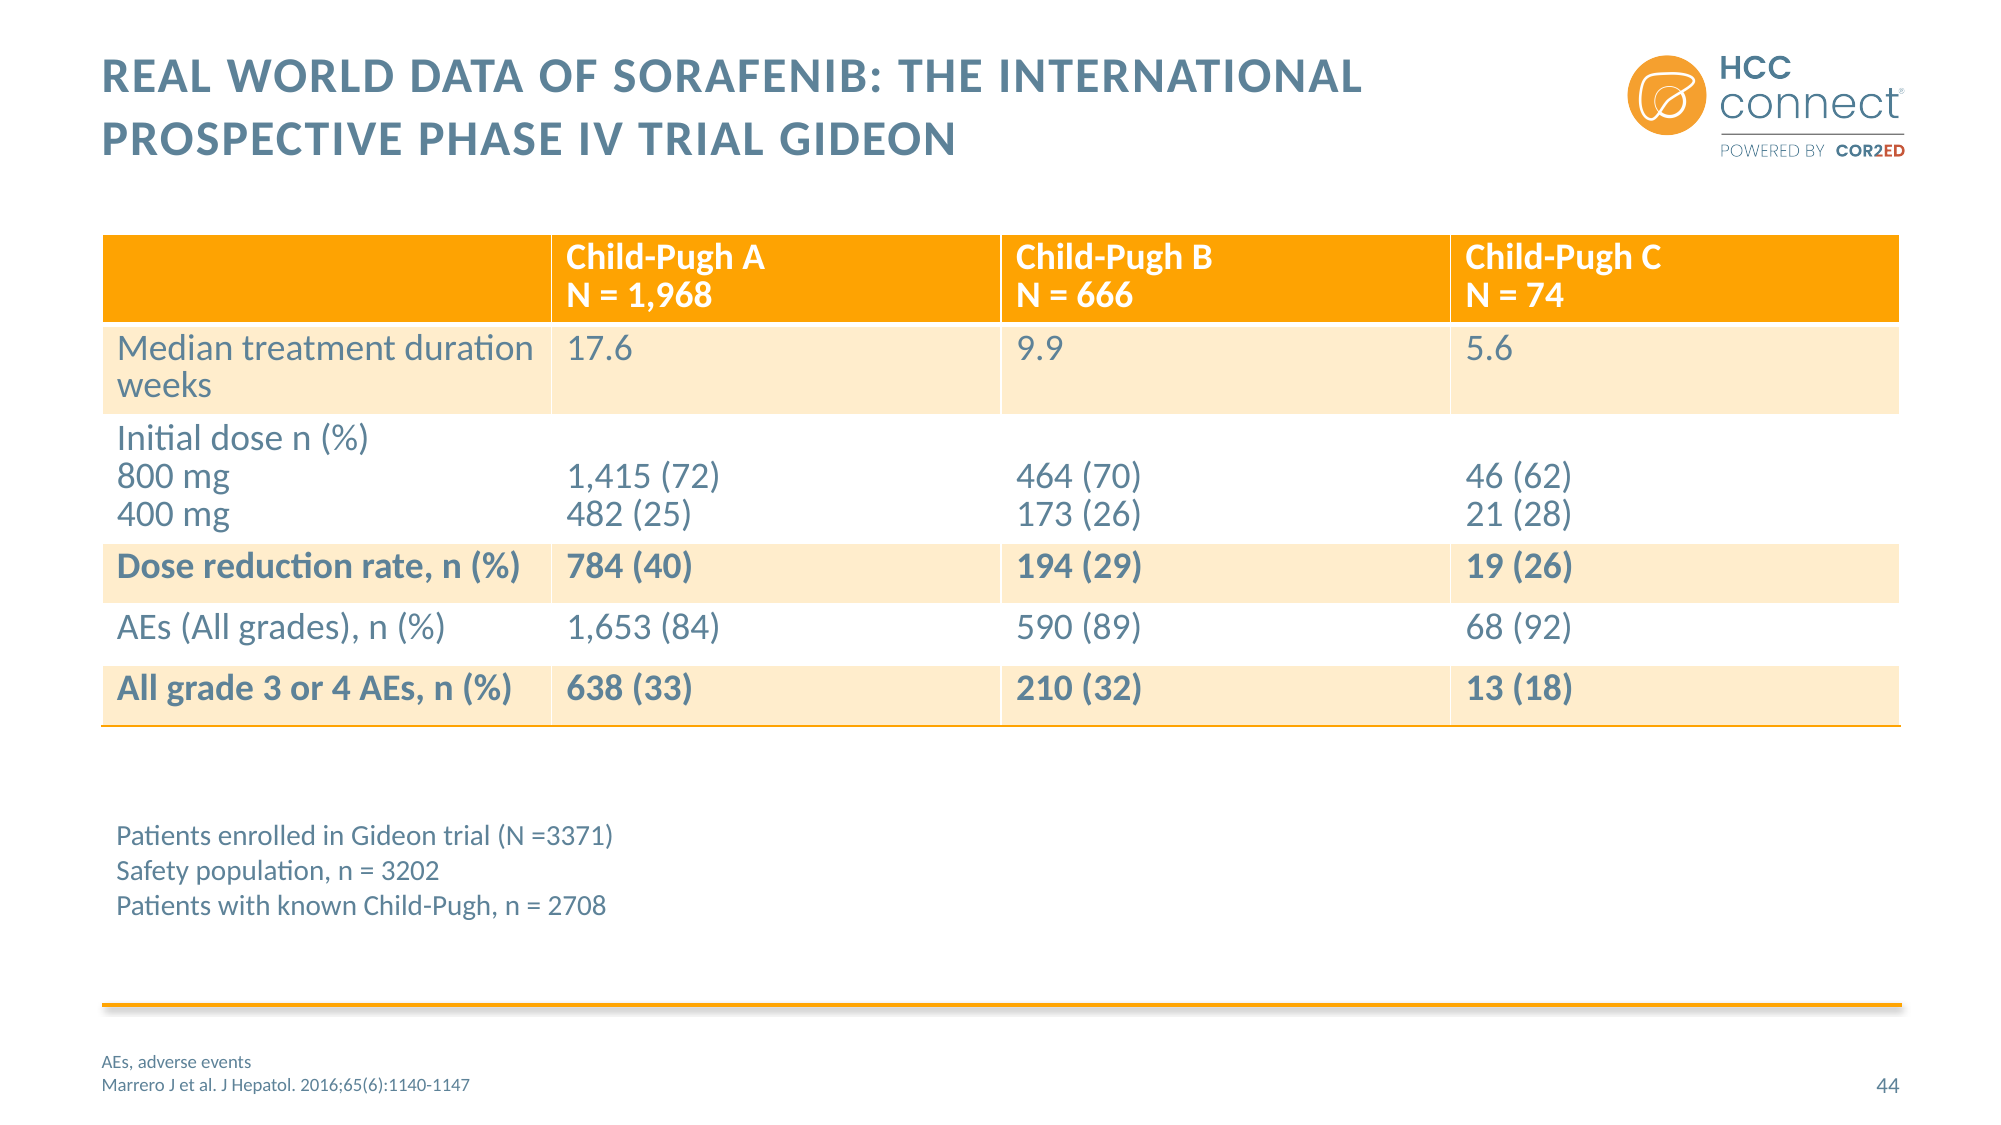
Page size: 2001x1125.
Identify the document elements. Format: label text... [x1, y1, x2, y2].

table_cell 590 (89) [1002, 605, 1450, 664]
table_cell 1,653 (84) [552, 605, 1000, 664]
table_cell All grade 3 or 4 AEs, n (%) [103, 666, 551, 725]
list AEs, adverse events Marrero J et al. J Hepatol. 2016;65(6):1140-1147 [101, 1042, 1434, 1103]
table_header [103, 235, 551, 322]
table_cell 17.6 [552, 327, 1000, 414]
table_cell Dose reduction rate, n (%) [103, 544, 551, 603]
table_cell 46 (62) 21 (28) [1451, 416, 1899, 542]
table_header Child-Pugh A N = 1,968 [552, 235, 1000, 322]
table_cell 68 (92) [1451, 605, 1899, 664]
table_cell 464 (70) 173 (26) [1002, 416, 1450, 542]
slide_number 44 [1771, 1054, 1900, 1115]
table_header Child-Pugh B N = 666 [1002, 235, 1450, 322]
table_cell 194 (29) [1002, 544, 1450, 603]
table_cell 784 (40) [552, 544, 1000, 603]
table_cell 1,415 (72) 482 (25) [552, 416, 1000, 542]
table_cell 19 (26) [1451, 544, 1899, 603]
table_cell Median treatment duration weeks [103, 327, 551, 414]
title Real world data of sorafenib: the international prospective phase IV trial GIDEON [101, 40, 1536, 173]
table_cell 210 (32) [1002, 666, 1450, 725]
table_header Child-Pugh C N = 74 [1451, 235, 1899, 322]
table_cell Initial dose n (%) 800 mg 400 mg [103, 416, 551, 542]
table_cell AEs (All grades), n (%) [103, 605, 551, 664]
text_box Patients enrolled in Gideon trial (N =3371) Safety population, n = 3202 Patients with known Child-Pugh, n = 2708 [101, 808, 887, 929]
table_cell 638 (33) [552, 666, 1000, 725]
table_cell 13 (18) [1451, 666, 1899, 725]
table_cell 9.9 [1002, 327, 1450, 414]
picture [1622, 48, 1911, 163]
table_cell 5.6 [1451, 327, 1899, 414]
